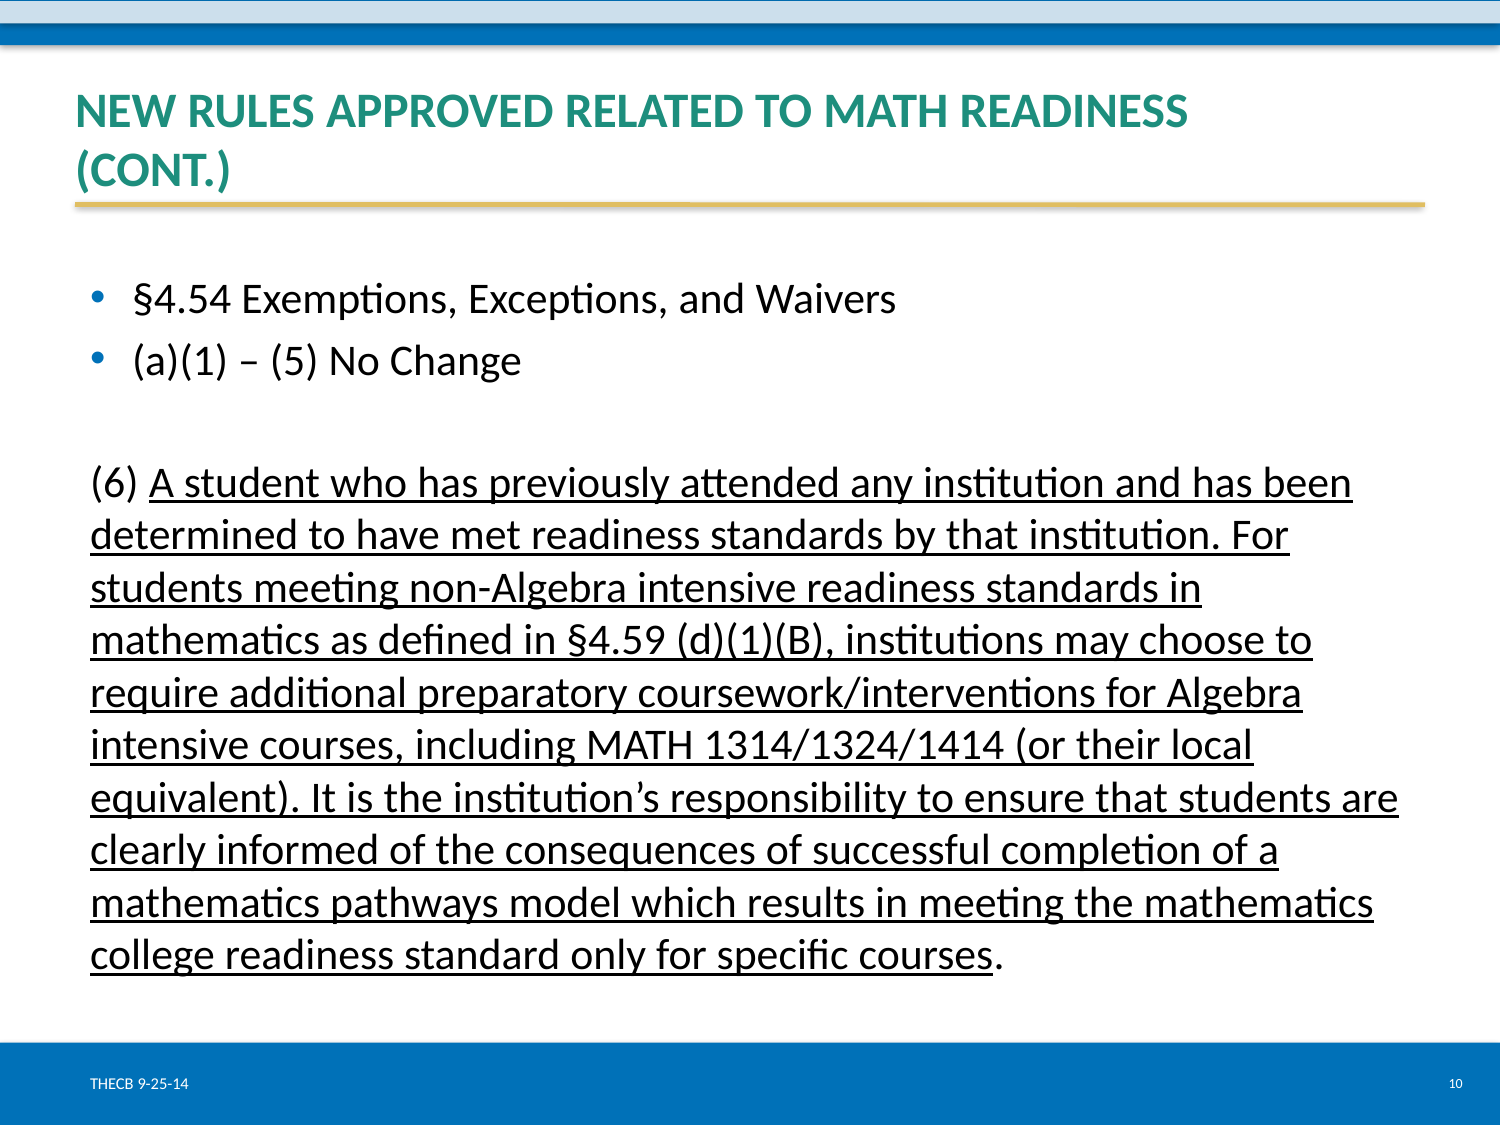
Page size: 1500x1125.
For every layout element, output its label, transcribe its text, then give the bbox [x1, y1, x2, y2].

list §4.54 Exemptions, Exceptions, and Waivers (a)(1) – (5) No Change (6) A student who has previously attended any institution and has been determined to have met readiness standards by that institution. For students meeting non-Algebra intensive readiness standards in mathematics as defined in §4.59 (d)(1)(B), institutions may choose to require additional preparatory coursework/interventions for Algebra intensive courses, including MATH 1314/1324/1414 (or their local equivalent). It is the institution’s responsibility to ensure that students are clearly informed of the consequences of successful completion of a mathematics pathways model which results in meeting the mathematics college readiness standard only for specific courses. [75, 262, 1425, 1005]
footer THECB 9-25-14 [75, 1042, 988, 1124]
slide_number 10 [1320, 1063, 1478, 1103]
title New rules approved related to math readiness (Cont.) [75, 69, 1425, 204]
